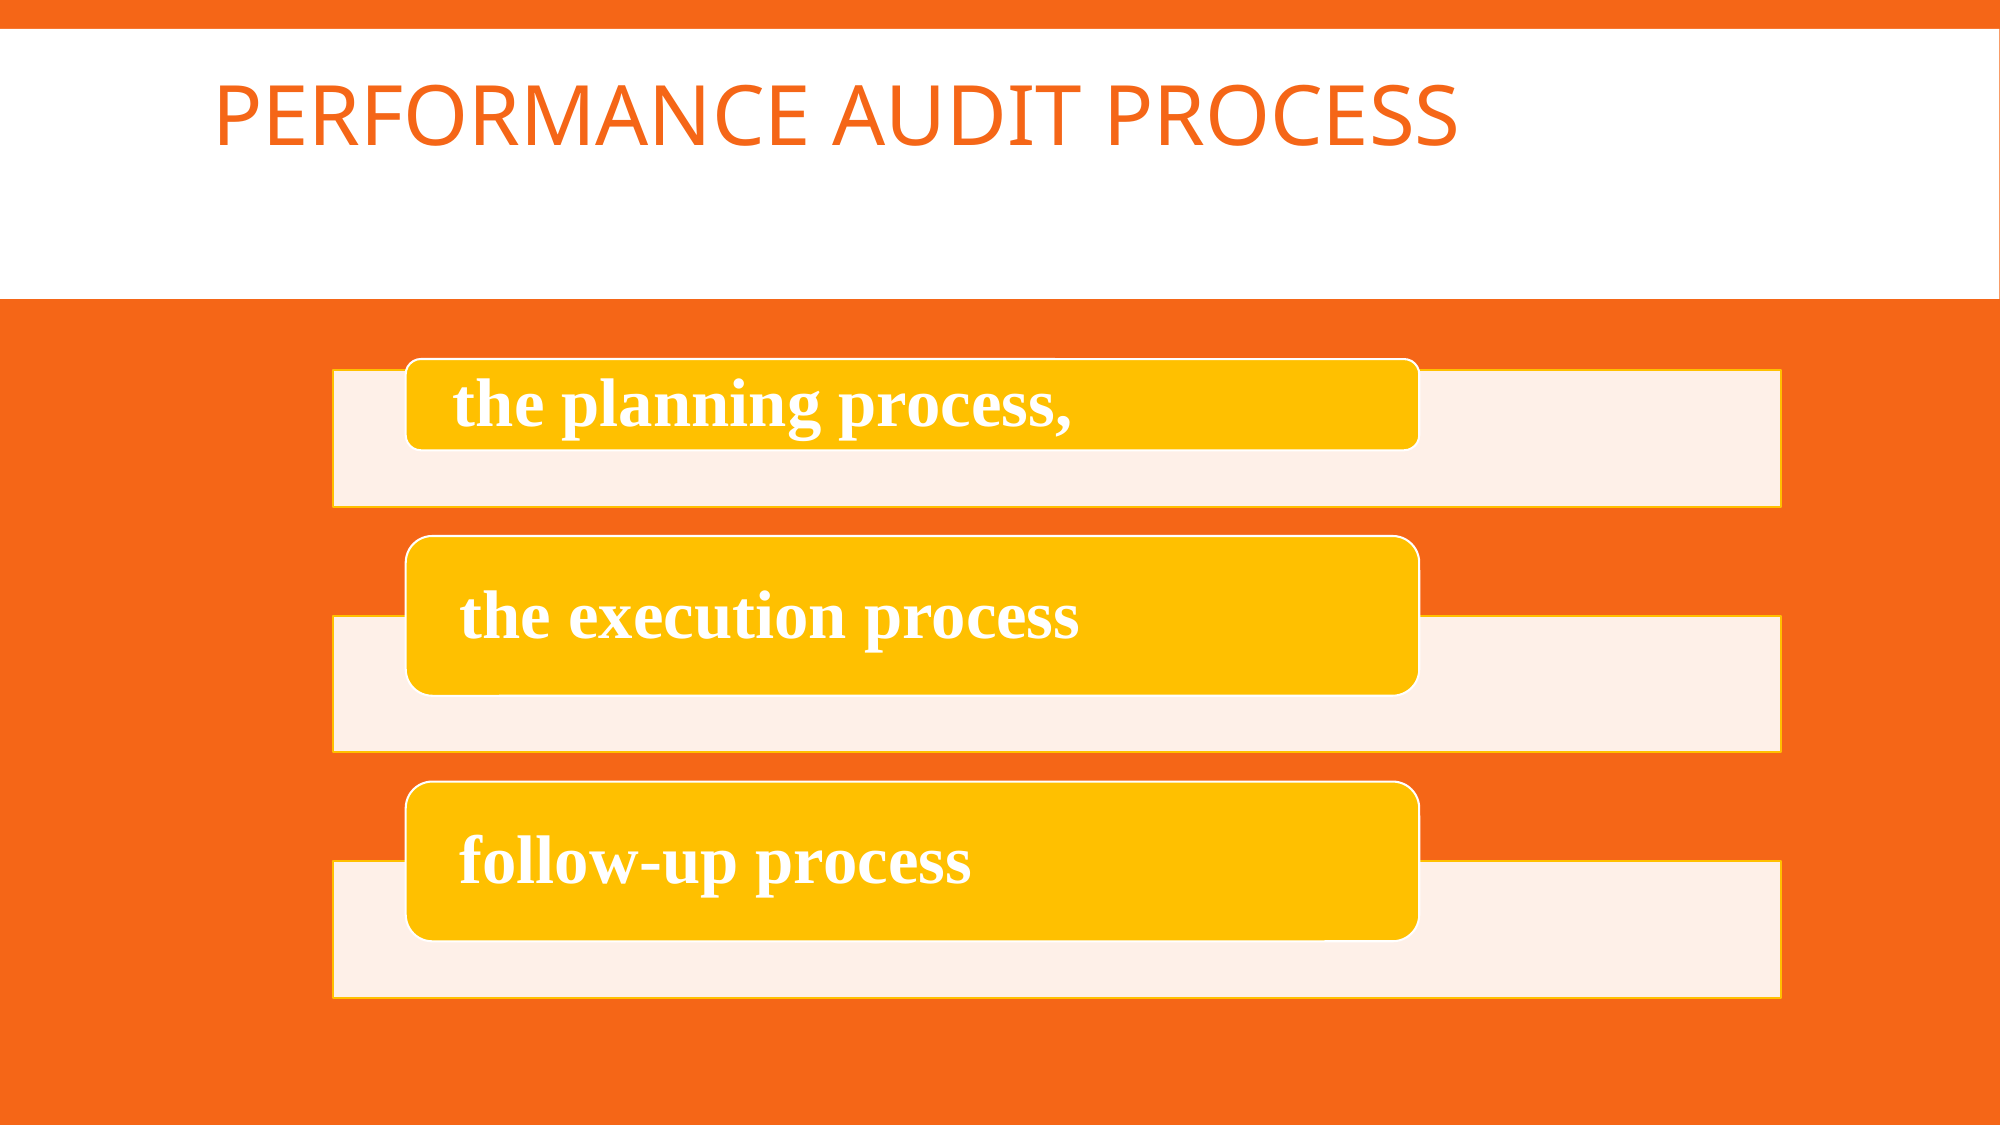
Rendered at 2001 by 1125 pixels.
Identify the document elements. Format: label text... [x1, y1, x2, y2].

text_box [332, 349, 1782, 1008]
title Performance audit process [197, 46, 1803, 295]
